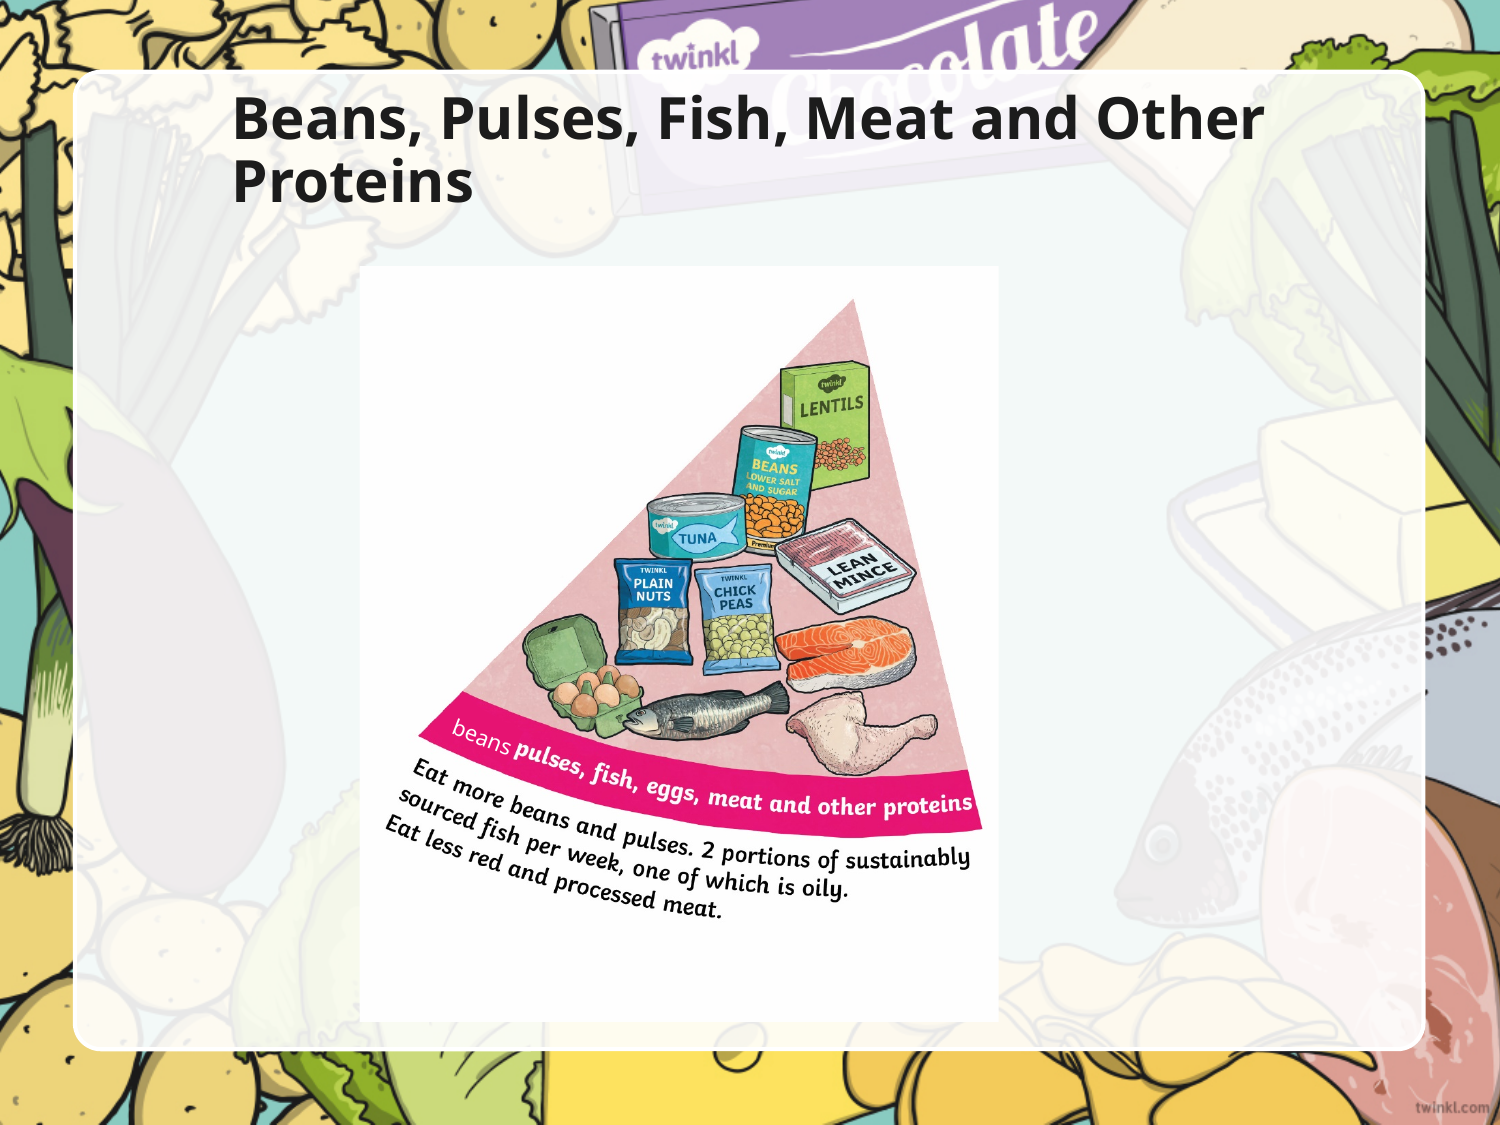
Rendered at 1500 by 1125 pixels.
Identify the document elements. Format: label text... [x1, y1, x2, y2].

title Beans, Pulses, Fish, Meat and Other Proteins [73, 77, 1426, 228]
picture [0, 0, 1500, 1125]
